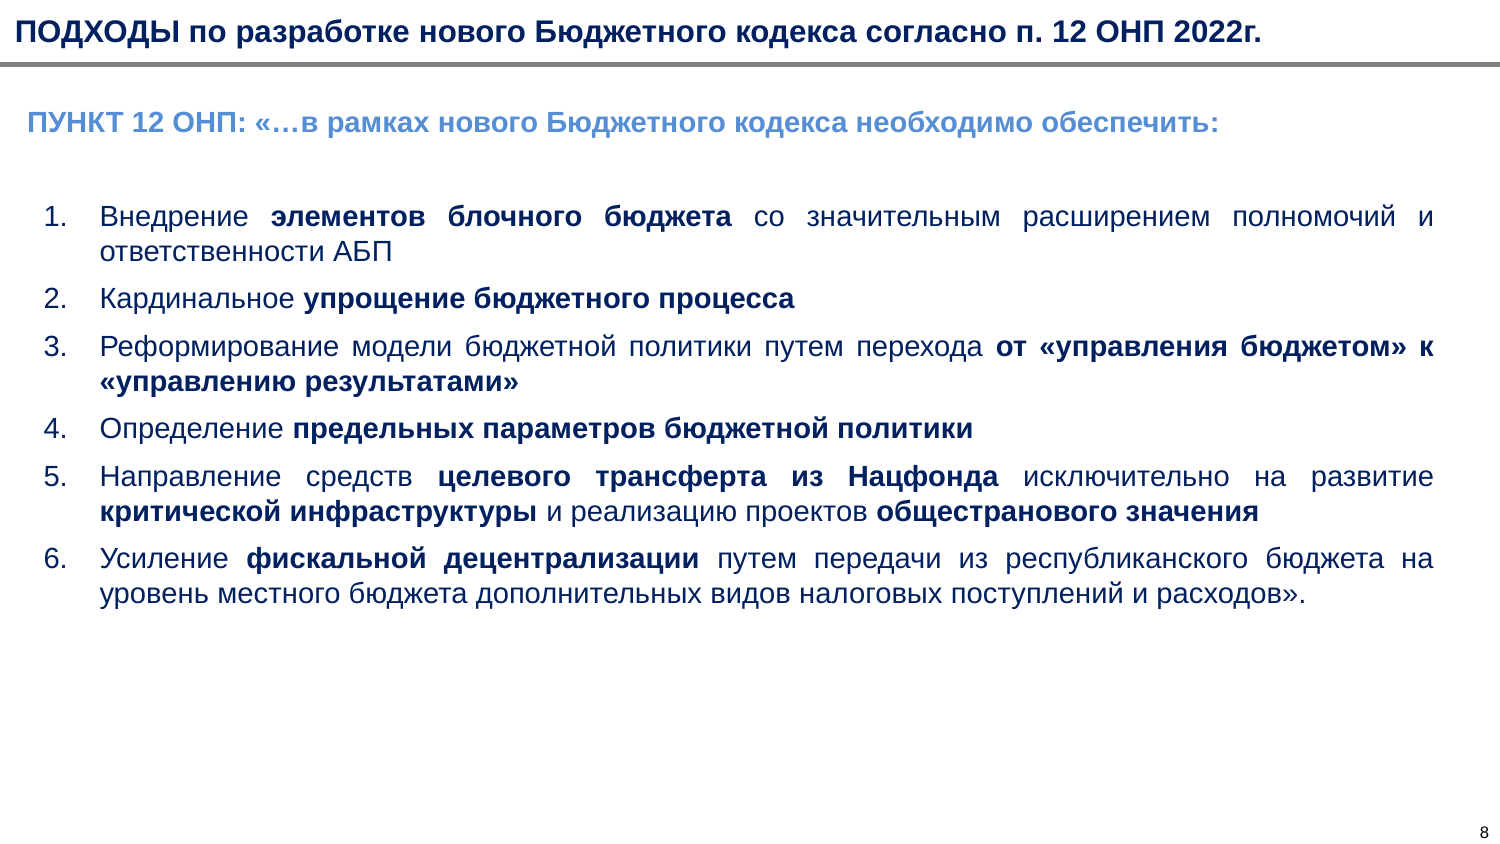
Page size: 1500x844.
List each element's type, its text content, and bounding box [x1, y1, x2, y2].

text_box ПОДХОДЫ по разработке нового Бюджетного кодекса согласно п. 12 ОНП 2022г. [0, 4, 1428, 57]
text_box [12, 95, 1450, 622]
